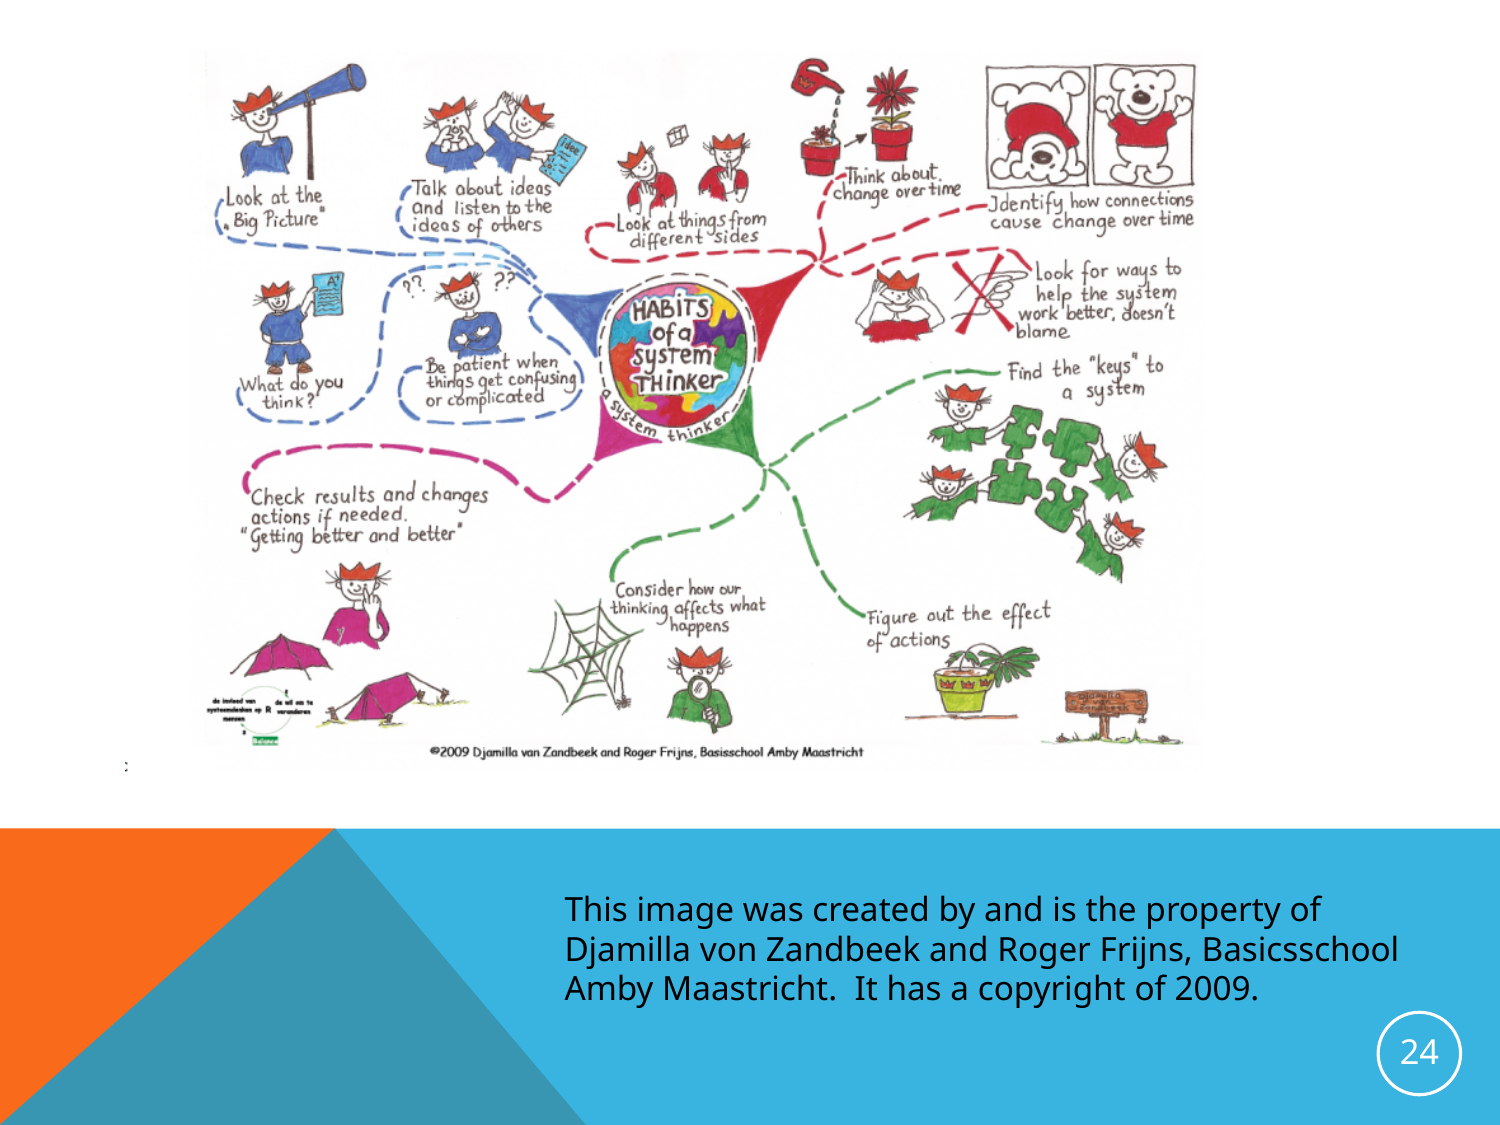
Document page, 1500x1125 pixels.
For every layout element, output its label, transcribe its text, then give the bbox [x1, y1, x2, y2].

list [124, 49, 1238, 780]
text_box This image was created by and is the property of Djamilla von Zandbeek and Roger Frijns, Basicsschool Amby Maastricht. It has a copyright of 2009. [549, 880, 1438, 1015]
slide_number 24 [1376, 1015, 1463, 1097]
